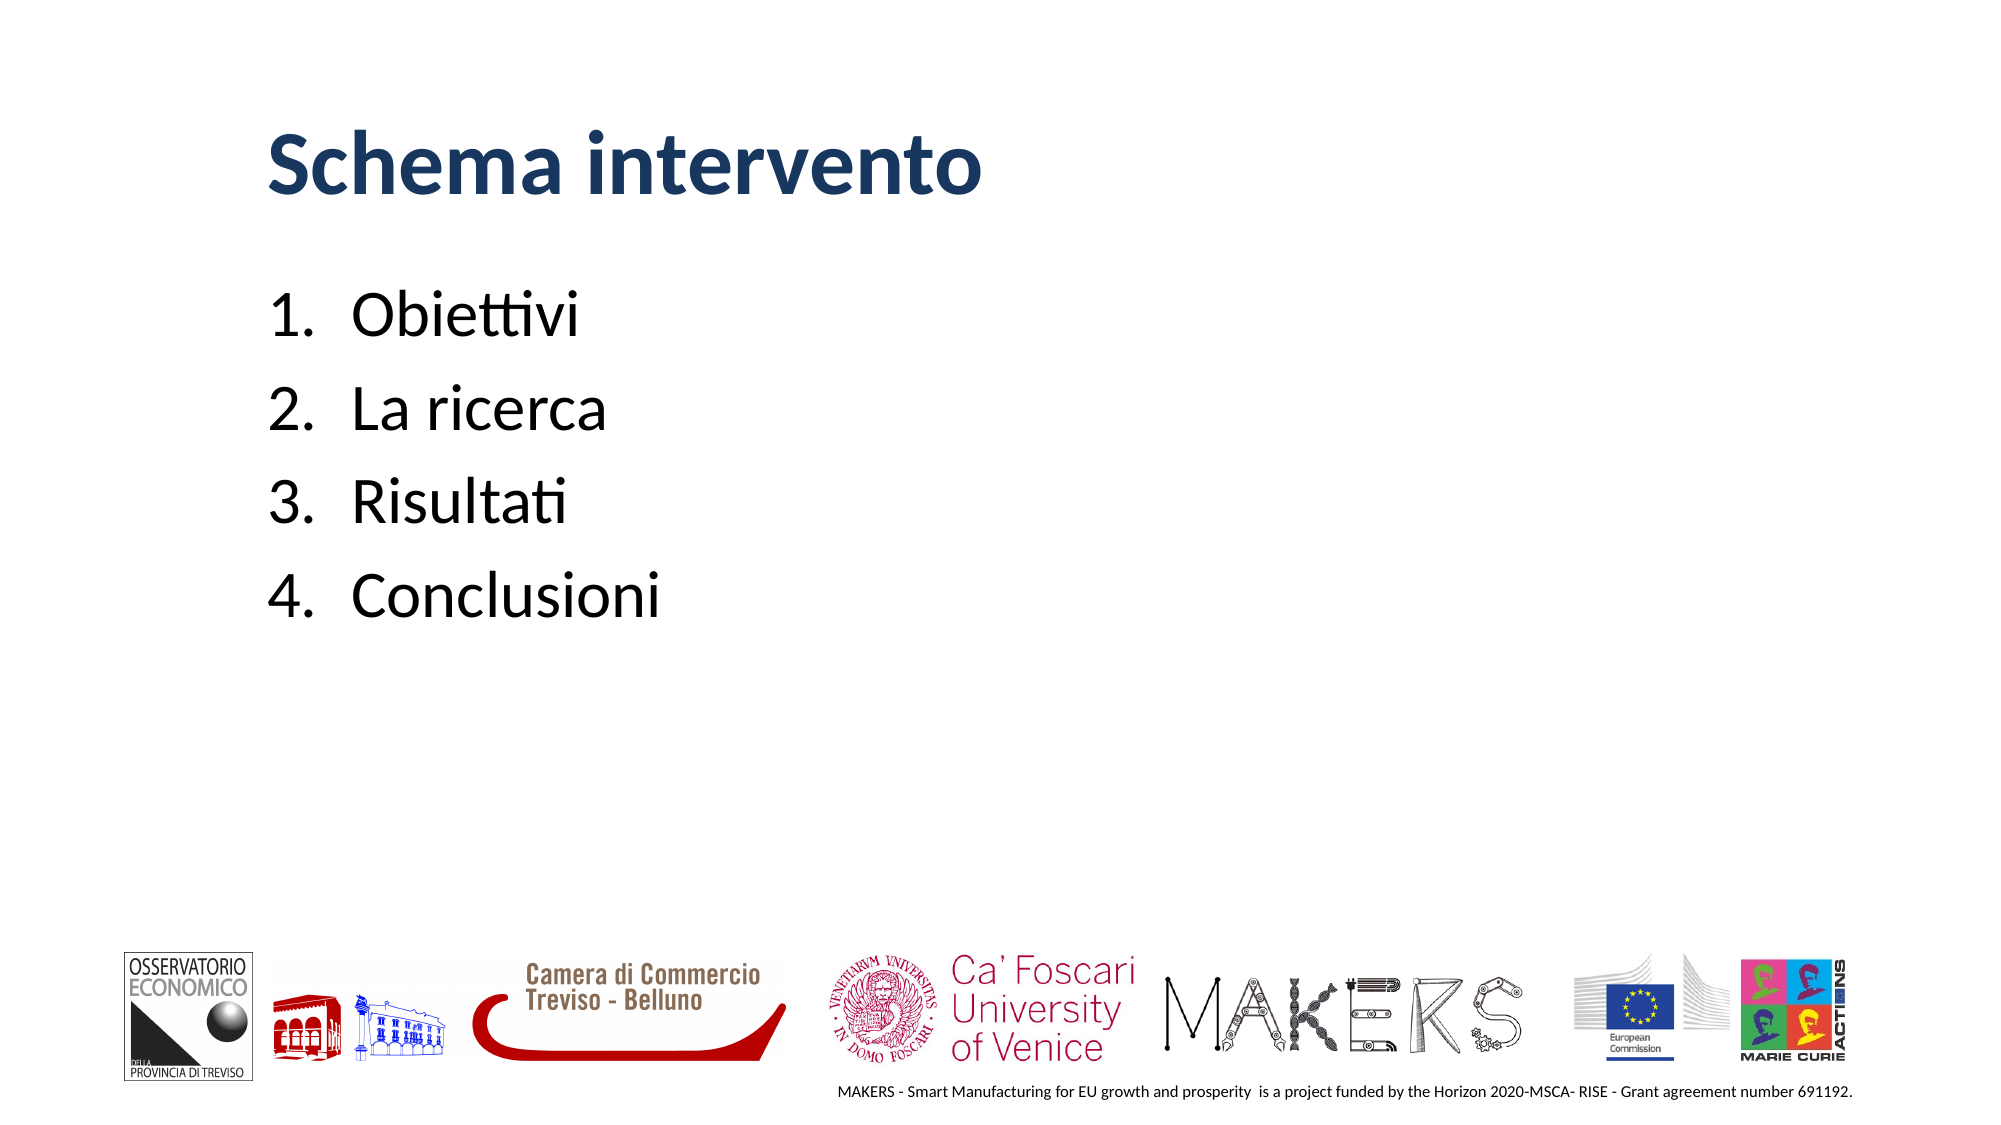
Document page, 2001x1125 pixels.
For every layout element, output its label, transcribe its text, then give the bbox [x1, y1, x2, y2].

picture [1574, 945, 1861, 1075]
picture [124, 951, 253, 1081]
list Obiettivi La ricerca Risultati Conclusioni [252, 262, 1720, 941]
picture [821, 945, 1539, 1067]
title Schema intervento [252, 30, 1705, 220]
text_box MAKERS - Smart Manufacturing for EU growth and prosperity is a project funded by the Horizon 2020-MSCA- RISE - Grant agreement number 691192. [822, 1073, 1879, 1108]
picture [271, 959, 787, 1062]
